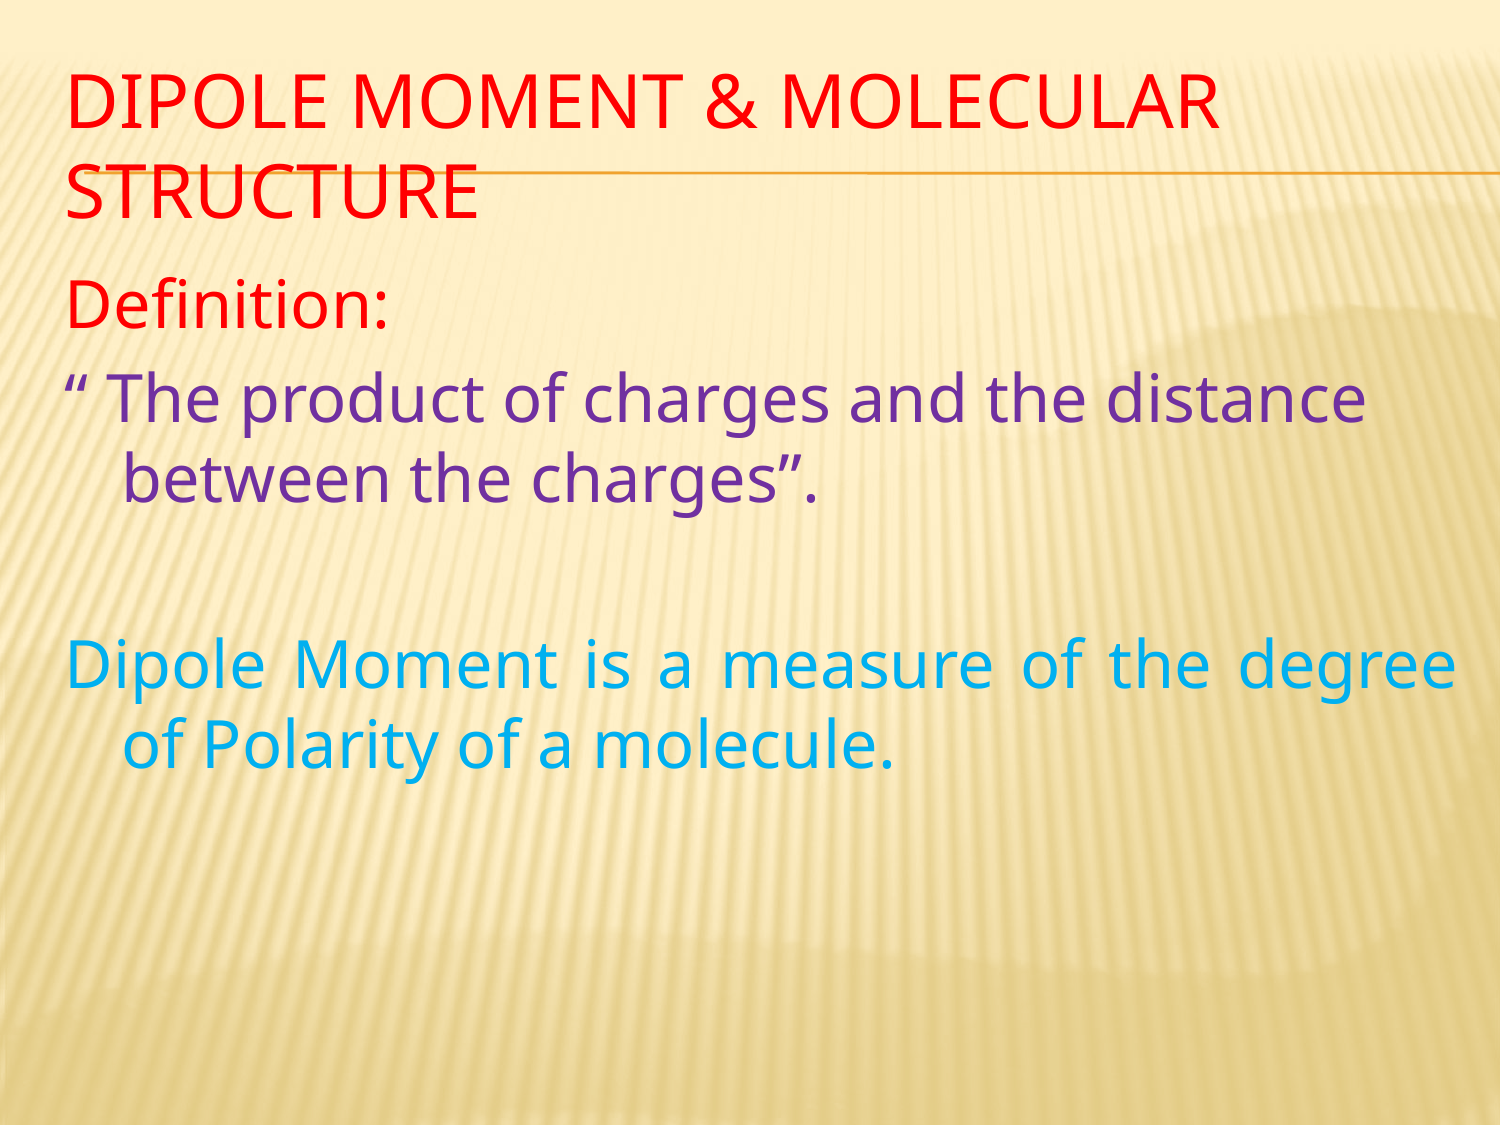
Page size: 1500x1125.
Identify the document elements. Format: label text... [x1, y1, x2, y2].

title Dipole Moment & Molecular structure [50, 75, 1475, 213]
list Definition: “ The product of charges and the distance between the charges”. Dipole Moment is a measure of the degree of Polarity of a molecule. [50, 254, 1475, 998]
